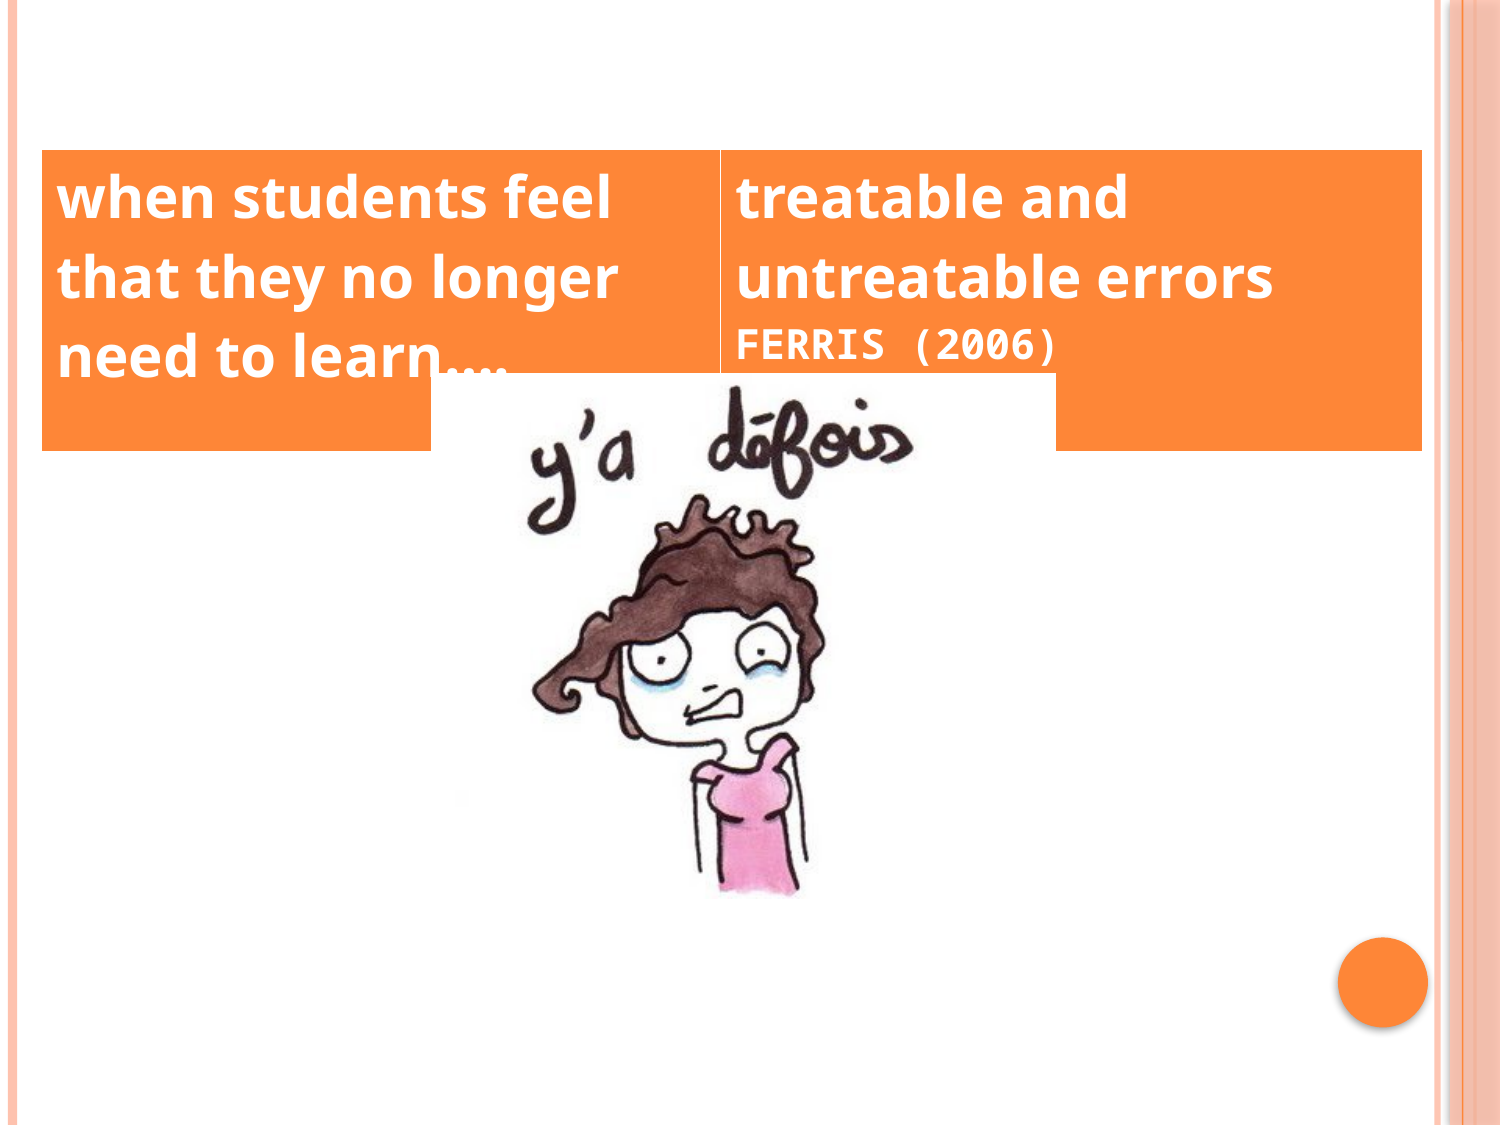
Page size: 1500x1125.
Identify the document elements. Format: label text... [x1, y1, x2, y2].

table_header when students feel that they no longer need to learn…. [42, 150, 720, 451]
picture [430, 372, 1057, 899]
table_header treatable and untreatable errors FERRIS (2006) [721, 150, 1422, 451]
